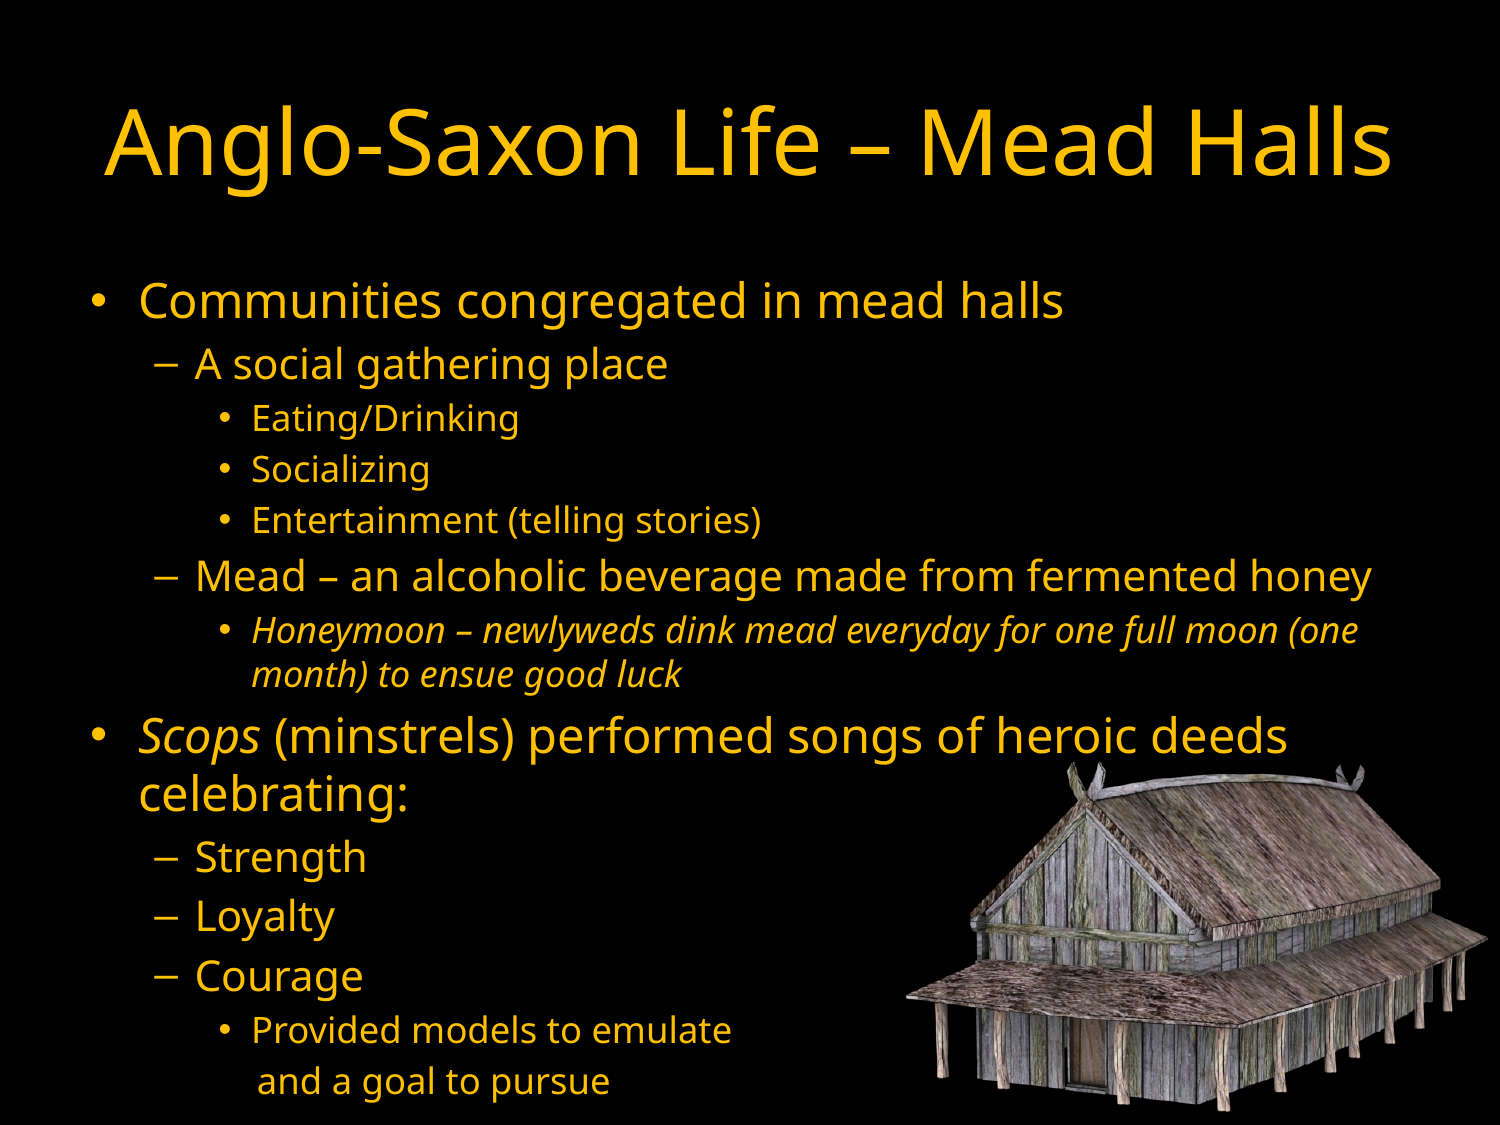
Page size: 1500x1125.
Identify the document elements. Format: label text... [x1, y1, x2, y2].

list Communities congregated in mead halls A social gathering place Eating/Drinking Socializing Entertainment (telling stories) Mead – an alcoholic beverage made from fermented honey Honeymoon – newlyweds dink mead everyday for one full moon (one month) to ensue good luck Scops (minstrels) performed songs of heroic deeds celebrating: Strength Loyalty Courage Provided models to emulate and a goal to pursue [75, 262, 1500, 1125]
picture [887, 753, 1500, 1125]
title Anglo-Saxon Life – Mead Halls [75, 45, 1425, 233]
